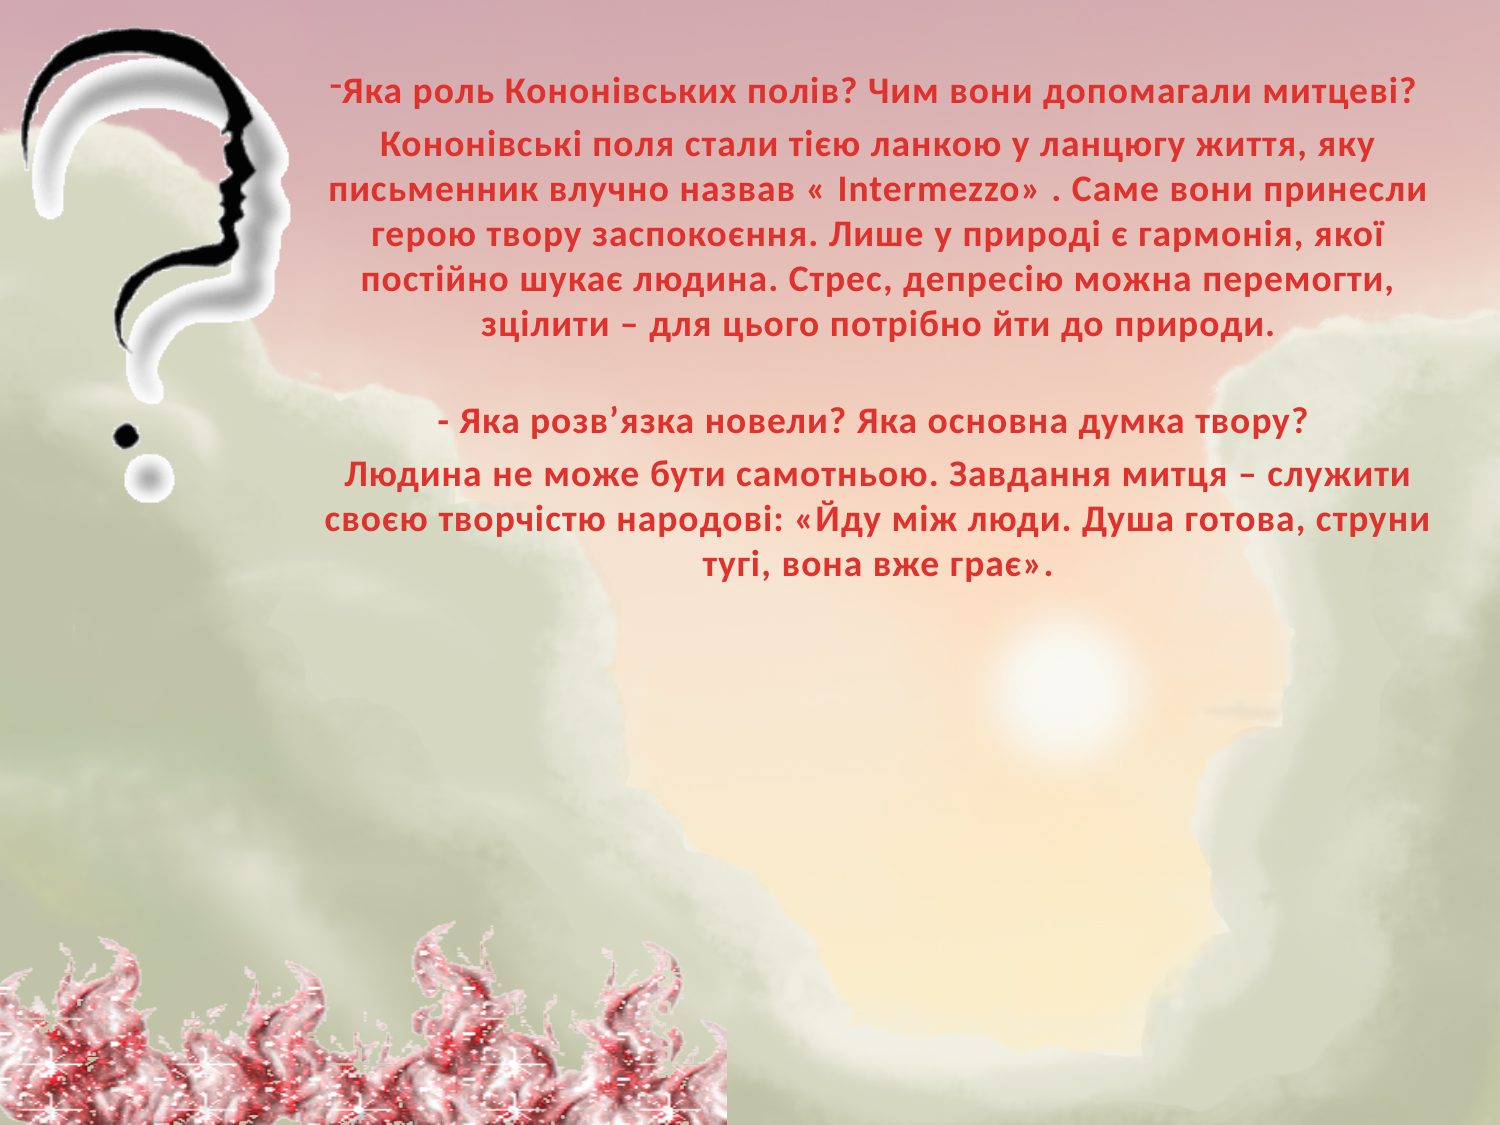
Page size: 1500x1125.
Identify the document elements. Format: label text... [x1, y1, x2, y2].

subtitle Яка роль Кононівських полів? Чим вони допомагали митцеві? Кононівські поля стали тією ланкою у ланцюгу життя, яку письменник влучно назвав « Intermezzo» . Саме вони принесли герою твору заспокоєння. Лише у природі є гармонія, якої постійно шукає людина. Стрес, депресію можна перемогти, зцілити – для цього потрібно йти до природи. - Яка розв’язка новели? Яка основна думка твору? Людина не може бути самотньою. Завдання митця – служити своєю творчістю народові: «Йду між люди. Душа готова, струни тугі, вона вже грає». [292, 58, 1466, 1059]
picture [0, 0, 1500, 1125]
